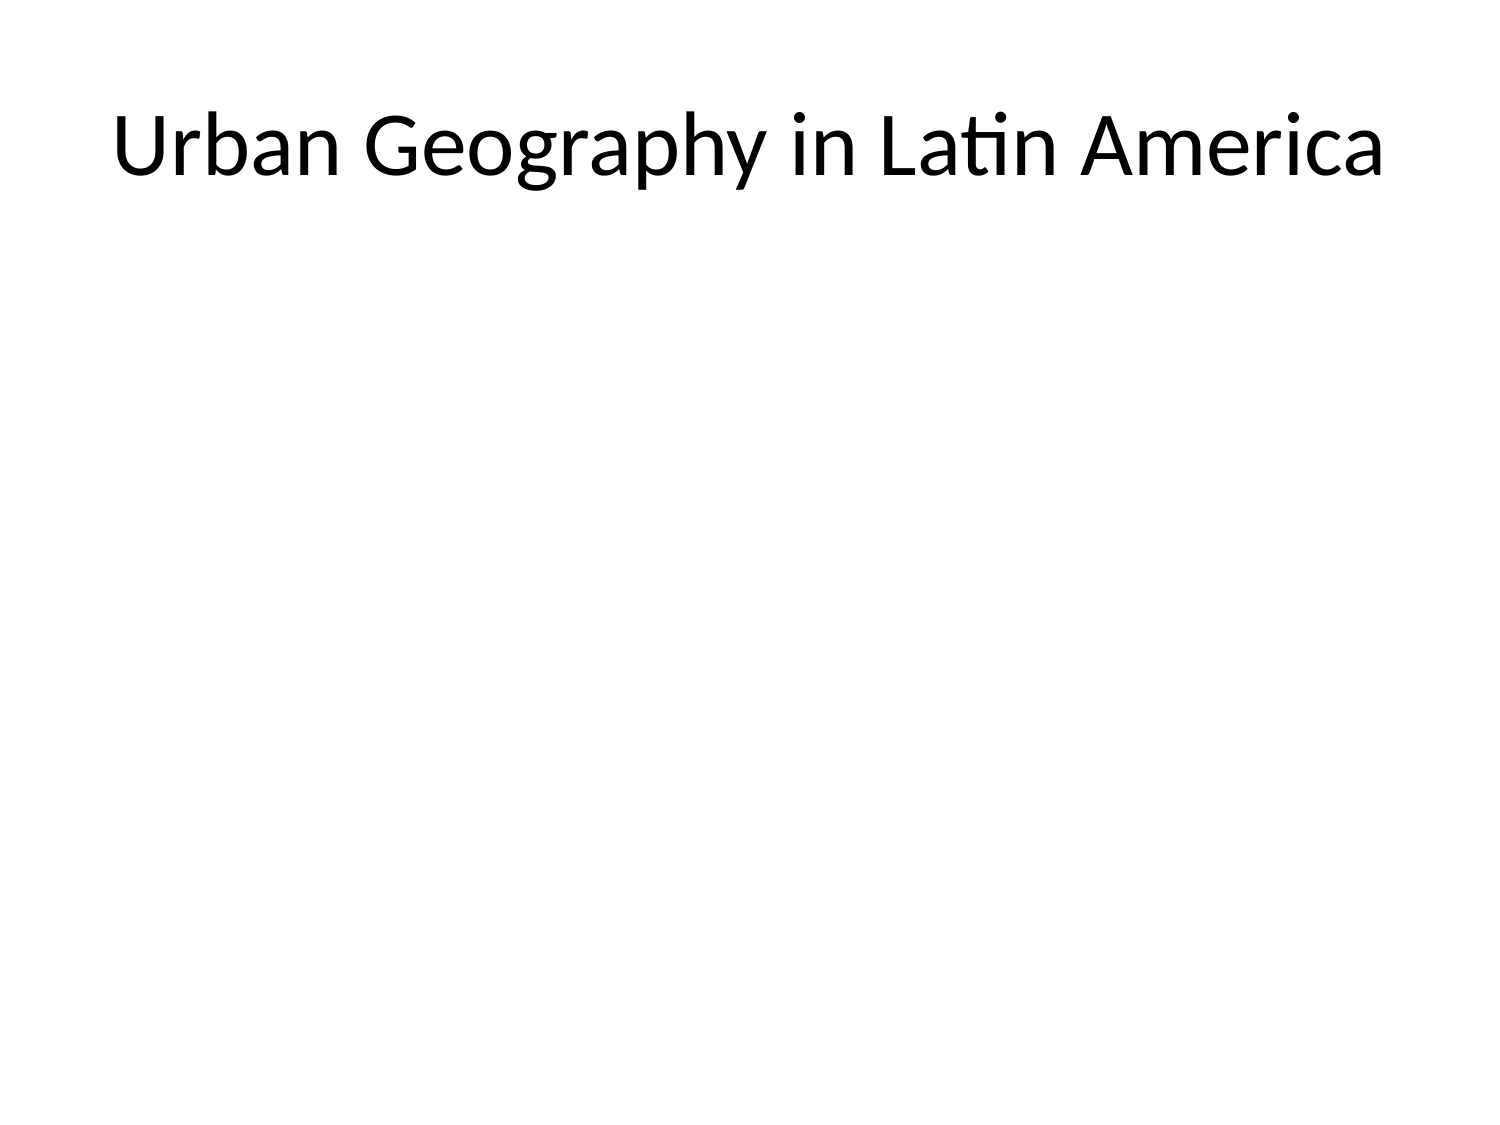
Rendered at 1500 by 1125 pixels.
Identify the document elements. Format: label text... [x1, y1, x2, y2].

title Urban Geography in Latin America [75, 45, 1425, 233]
